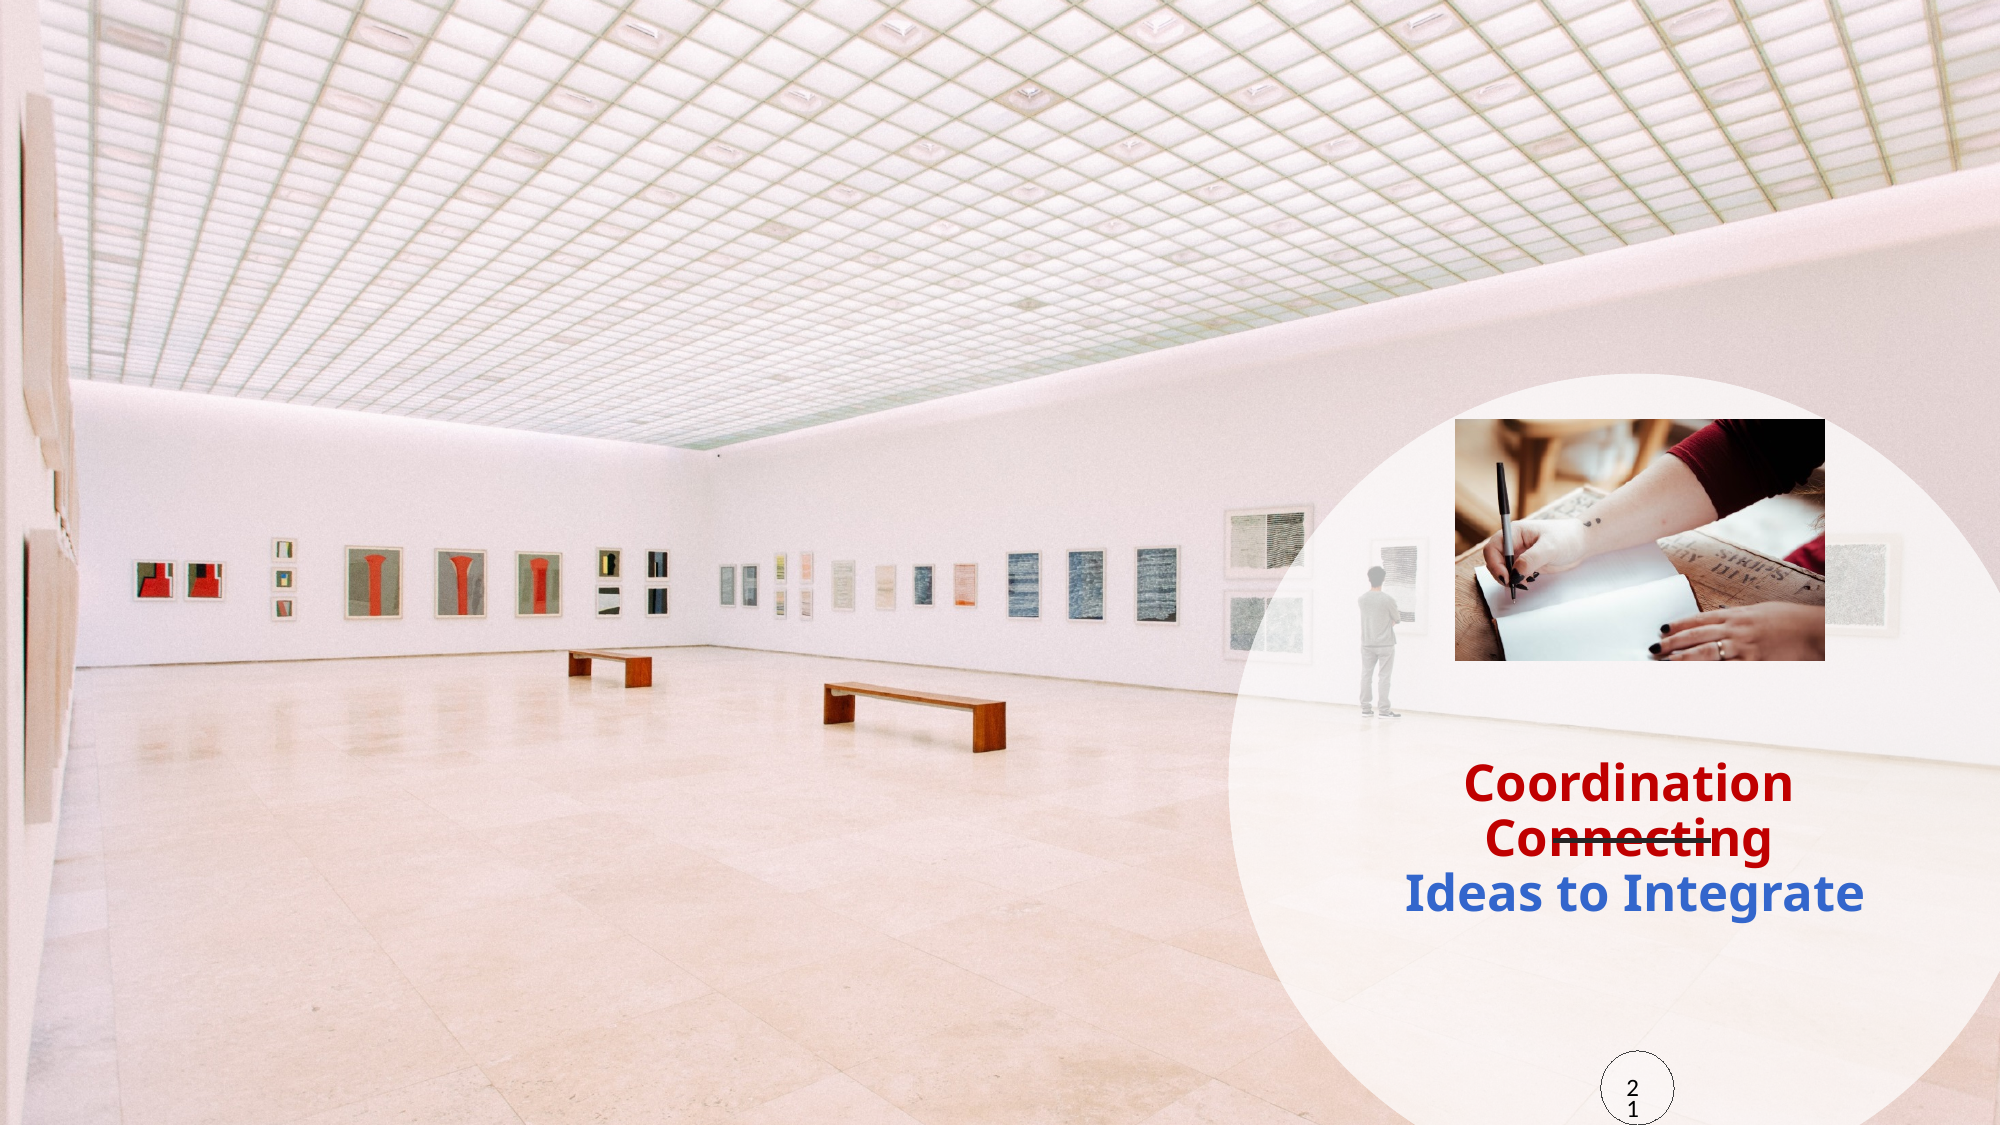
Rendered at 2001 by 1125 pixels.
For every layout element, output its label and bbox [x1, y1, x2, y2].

list [0, 0, 2000, 1125]
picture [1455, 419, 1825, 661]
